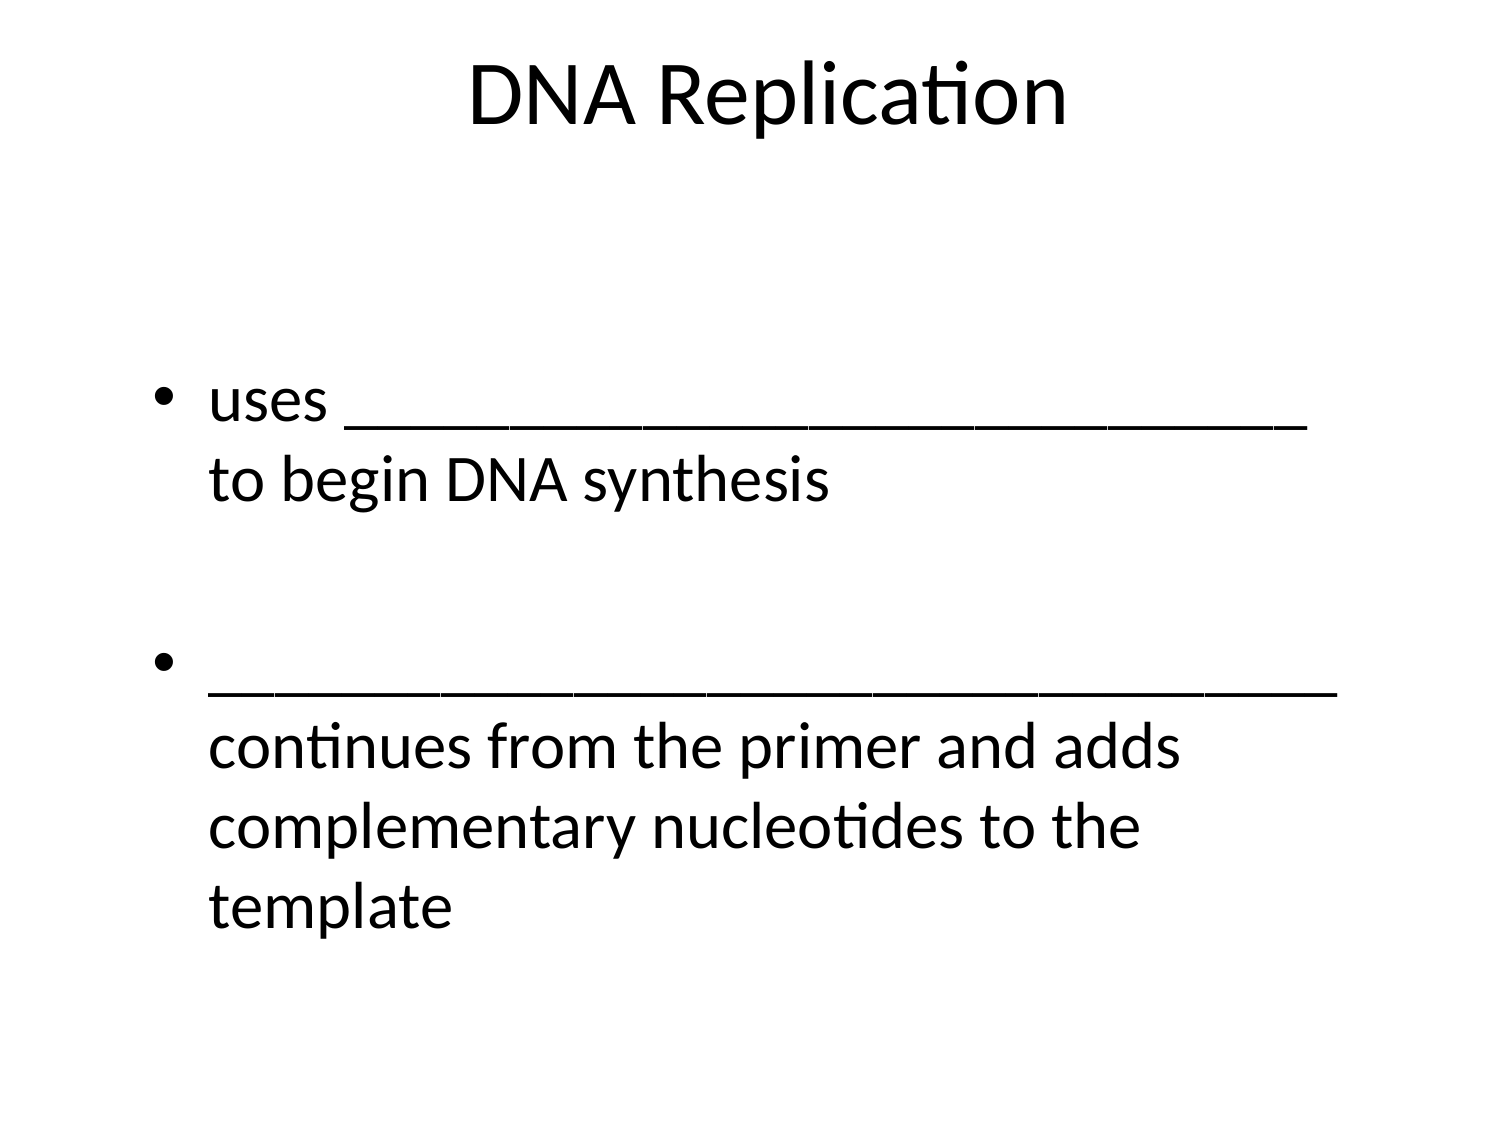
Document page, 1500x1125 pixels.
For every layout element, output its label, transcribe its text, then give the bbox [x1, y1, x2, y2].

title DNA Replication [162, 24, 1375, 150]
list uses _____________________________ to begin DNA synthesis __________________________________ continues from the primer and adds complementary nucleotides to the template [137, 347, 1363, 1013]
